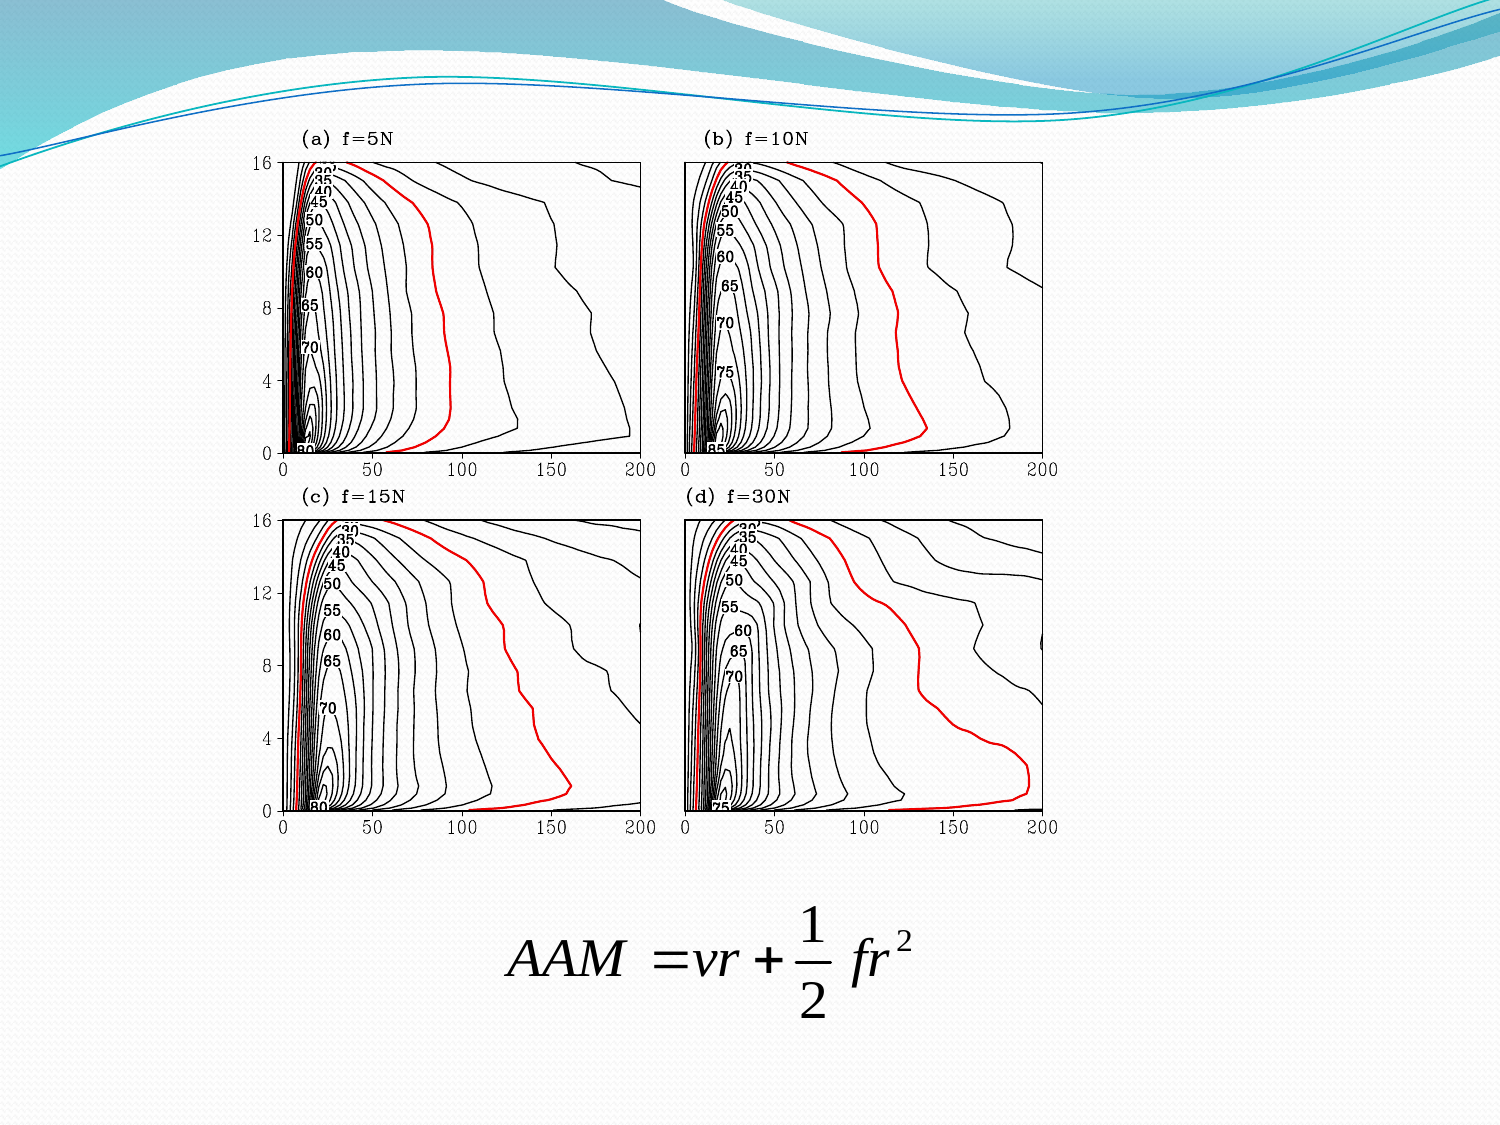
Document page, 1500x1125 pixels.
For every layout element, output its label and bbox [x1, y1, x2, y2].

picture [193, 95, 1177, 856]
text_box [494, 889, 923, 1031]
